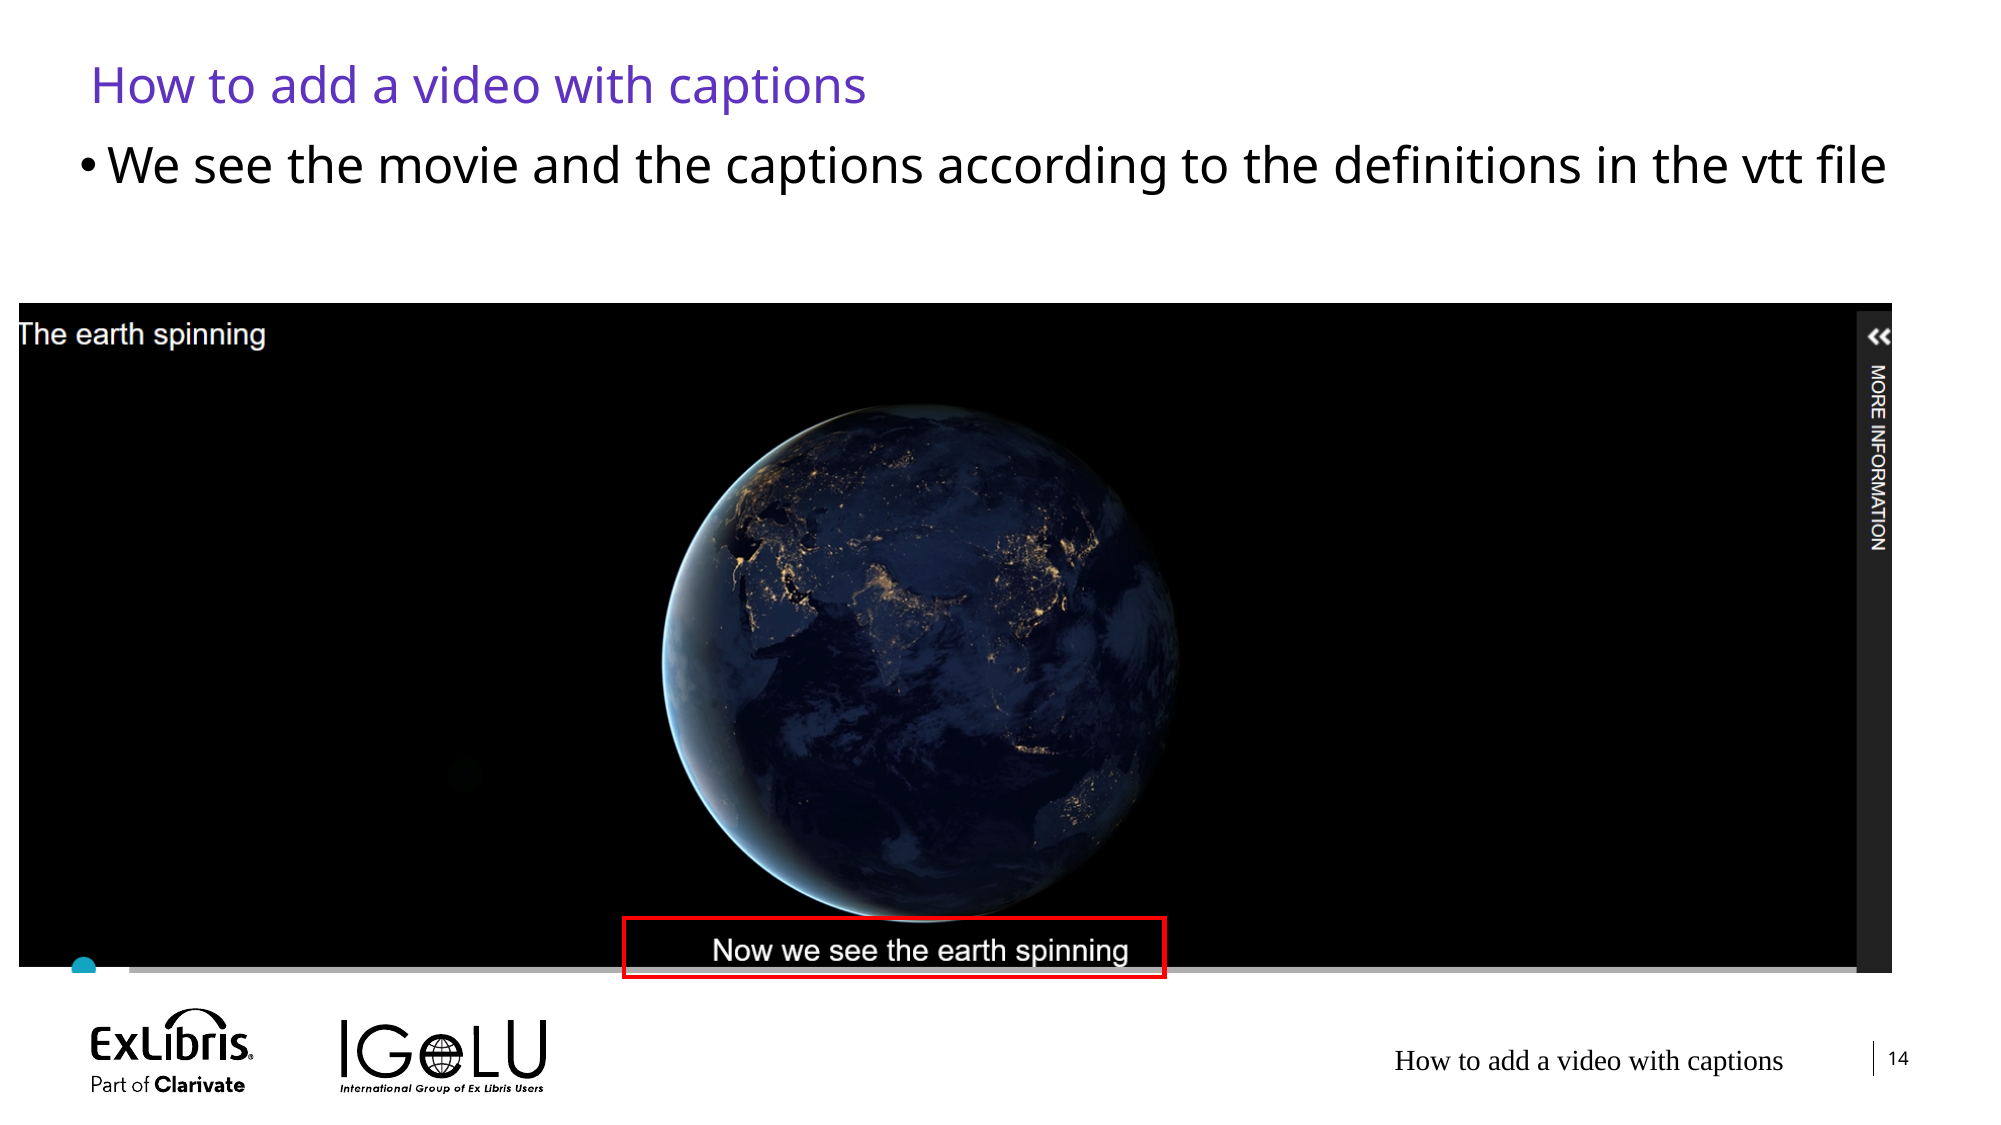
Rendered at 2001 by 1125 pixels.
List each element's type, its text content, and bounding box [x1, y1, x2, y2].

text_box We see the movie and the captions according to the definitions in the vtt file [64, 126, 1923, 260]
footer How to add a video with captions [1318, 1041, 1860, 1077]
slide_number 14 [1887, 1041, 1923, 1077]
text_box [623, 973, 1166, 978]
picture [19, 303, 1892, 973]
title How to add a video with captions [90, 60, 1449, 102]
